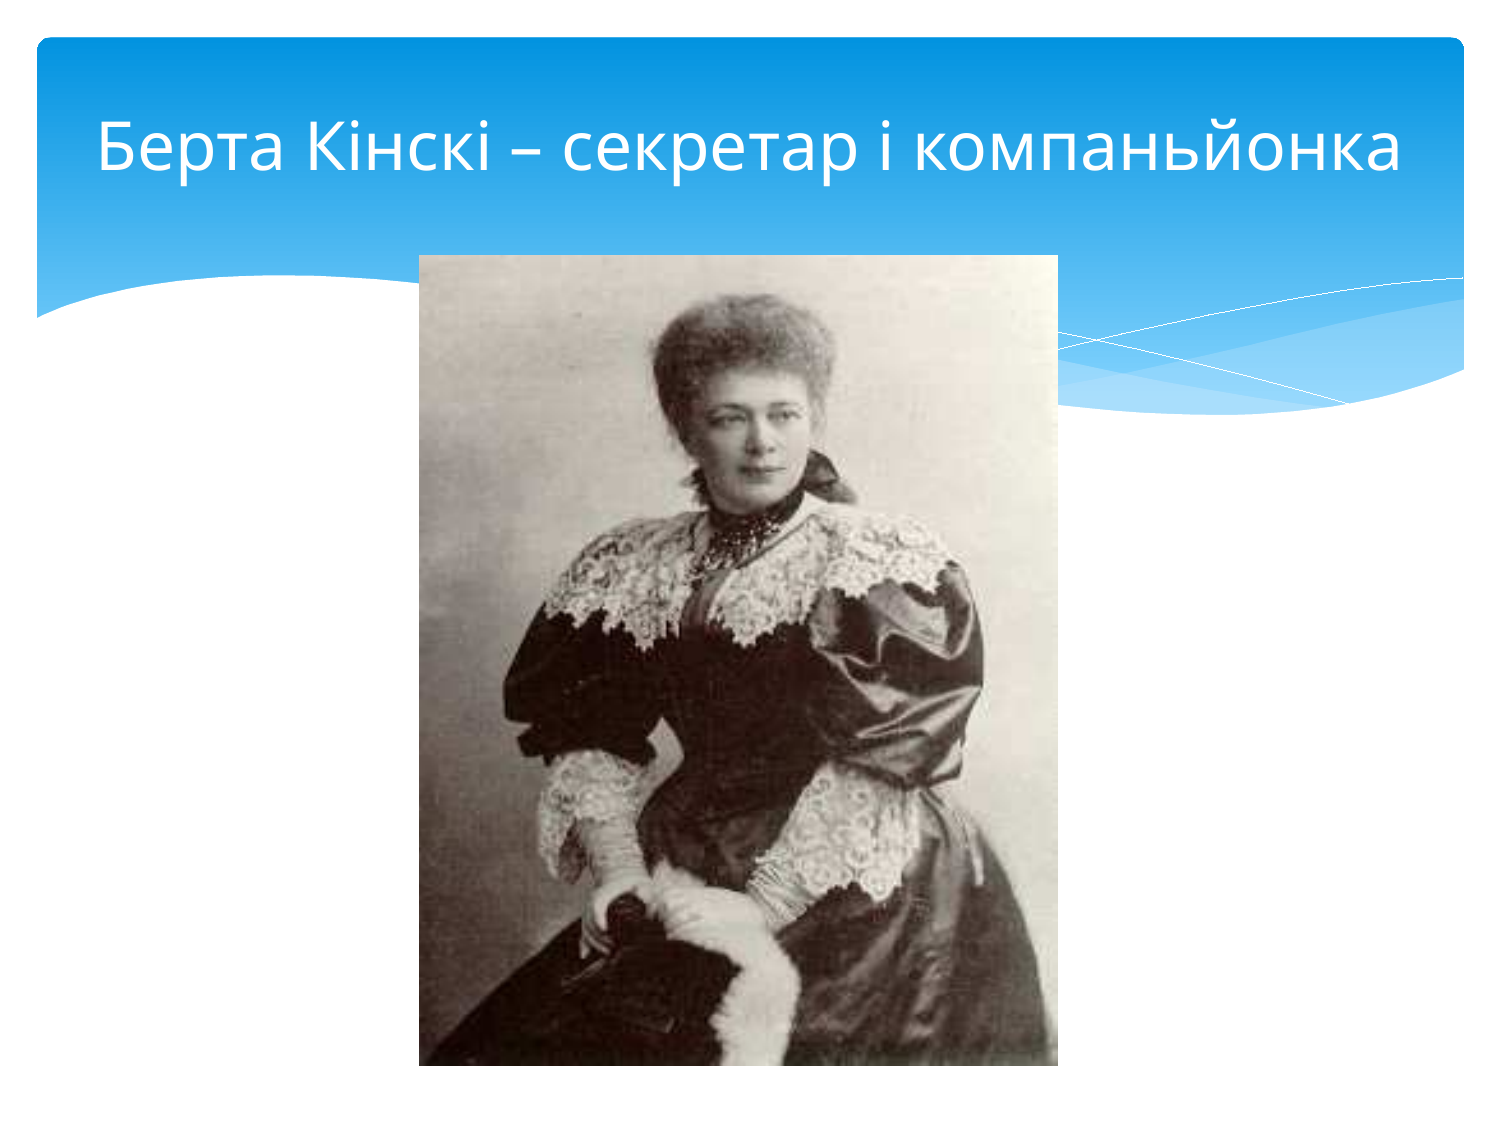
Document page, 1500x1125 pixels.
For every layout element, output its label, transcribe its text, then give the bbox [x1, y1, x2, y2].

title Берта Кінскі – секретар і компаньйонка [75, 55, 1425, 232]
picture [418, 255, 1058, 1067]
